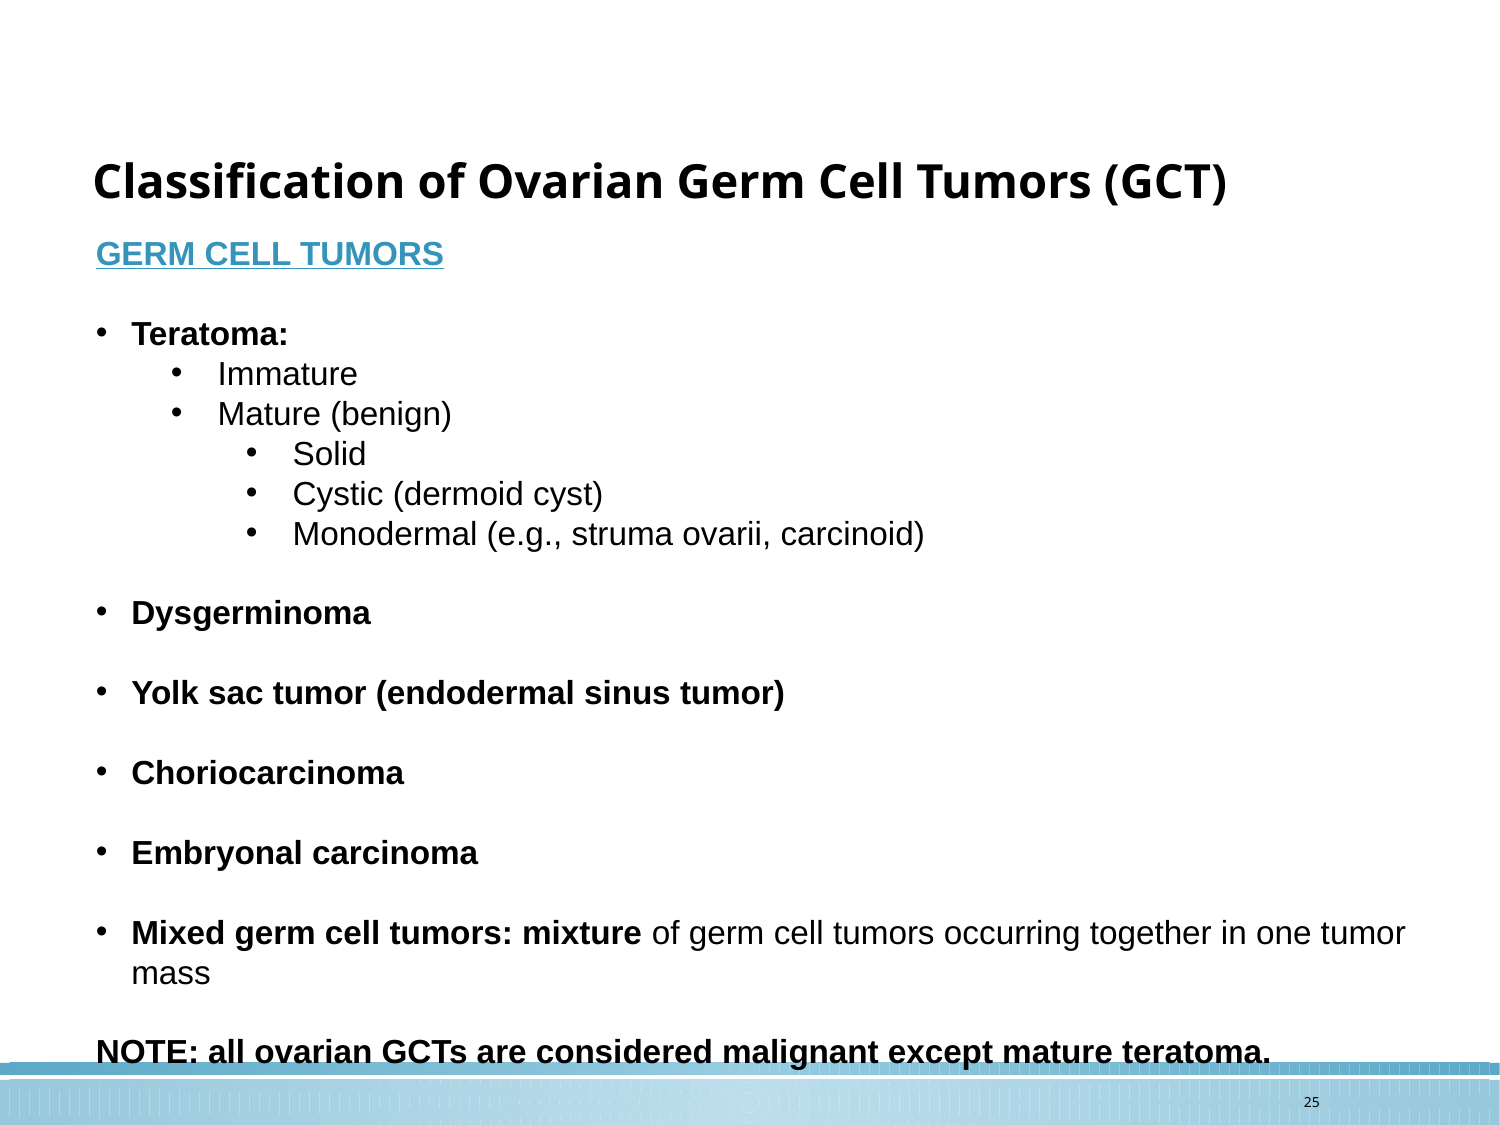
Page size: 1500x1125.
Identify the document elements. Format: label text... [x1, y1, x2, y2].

slide_number 25 [1256, 1083, 1336, 1122]
text_box GERM CELL TUMORS Teratoma: Immature Mature (benign) Solid Cystic (dermoid cyst) Monodermal (e.g., struma ovarii, carcinoid) Dysgerminoma Yolk sac tumor (endodermal sinus tumor) Choriocarcinoma Embryonal carcinoma Mixed germ cell tumors: mixture of germ cell tumors occurring together in one tumor mass NOTE: all ovarian GCTs are considered malignant except mature teratoma. [81, 224, 1500, 1078]
title Classification of Ovarian Germ Cell Tumors (GCT) [77, 99, 1248, 217]
